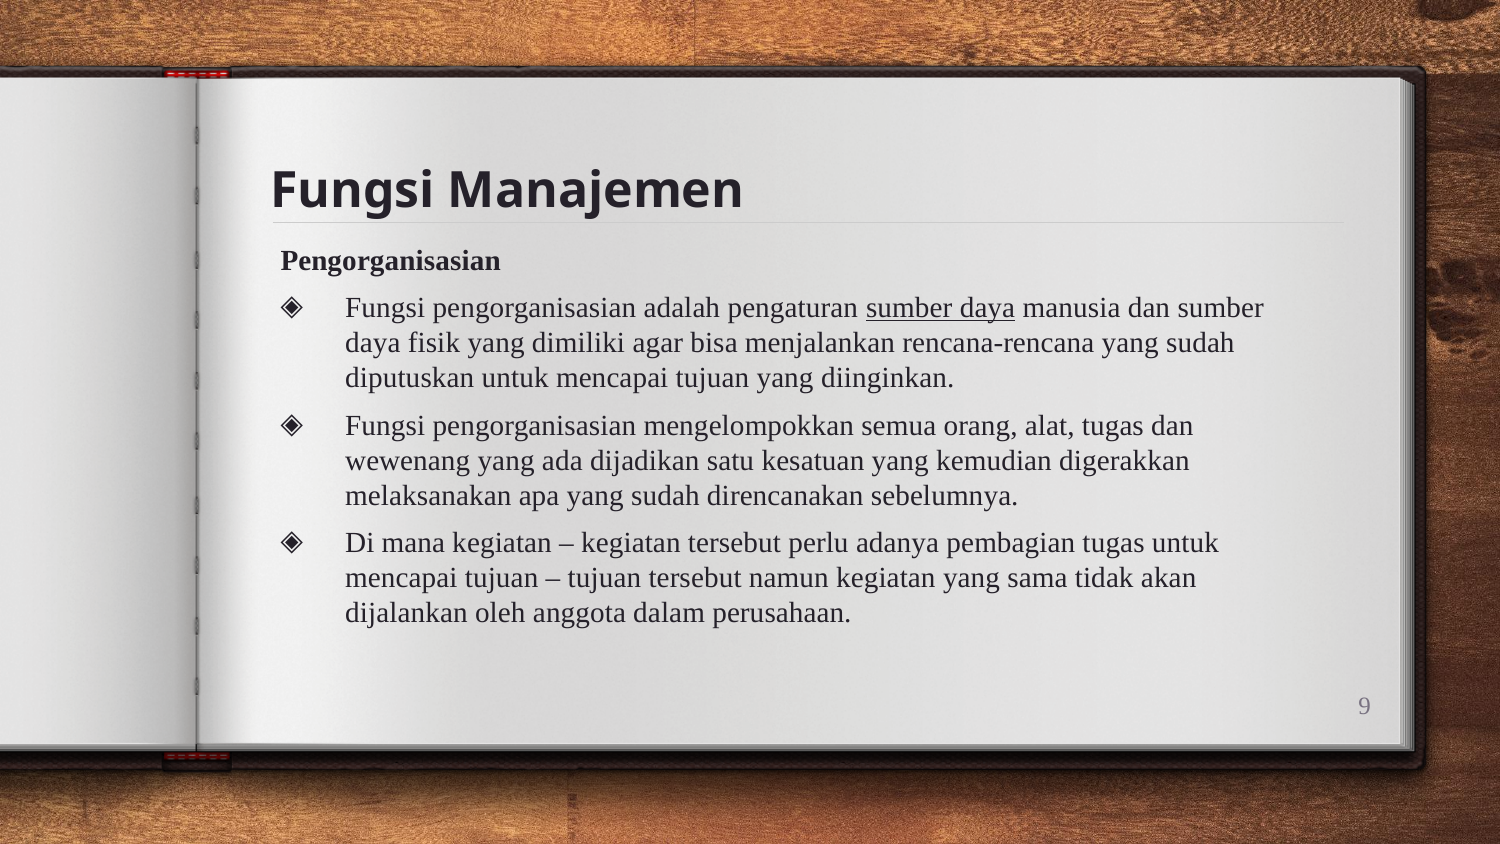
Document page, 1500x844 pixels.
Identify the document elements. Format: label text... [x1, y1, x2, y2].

slide_number 9 [1295, 672, 1386, 737]
picture [0, 0, 1500, 844]
list Pengorganisasian Fungsi pengorganisasian adalah pengaturan sumber daya manusia dan sumber daya fisik yang dimiliki agar bisa menjalankan rencana-rencana yang sudah diputuskan untuk mencapai tujuan yang diinginkan. Fungsi pengorganisasian mengelompokkan semua orang, alat, tugas dan wewenang yang ada dijadikan satu kesatuan yang kemudian digerakkan melaksanakan apa yang sudah direncanakan sebelumnya. Di mana kegiatan – kegiatan tersebut perlu adanya pembagian tugas untuk mencapai tujuan – tujuan tersebut namun kegiatan yang sama tidak akan dijalankan oleh anggota dalam perusahaan. [255, 226, 1341, 726]
title Fungsi Manajemen [255, 117, 1341, 226]
